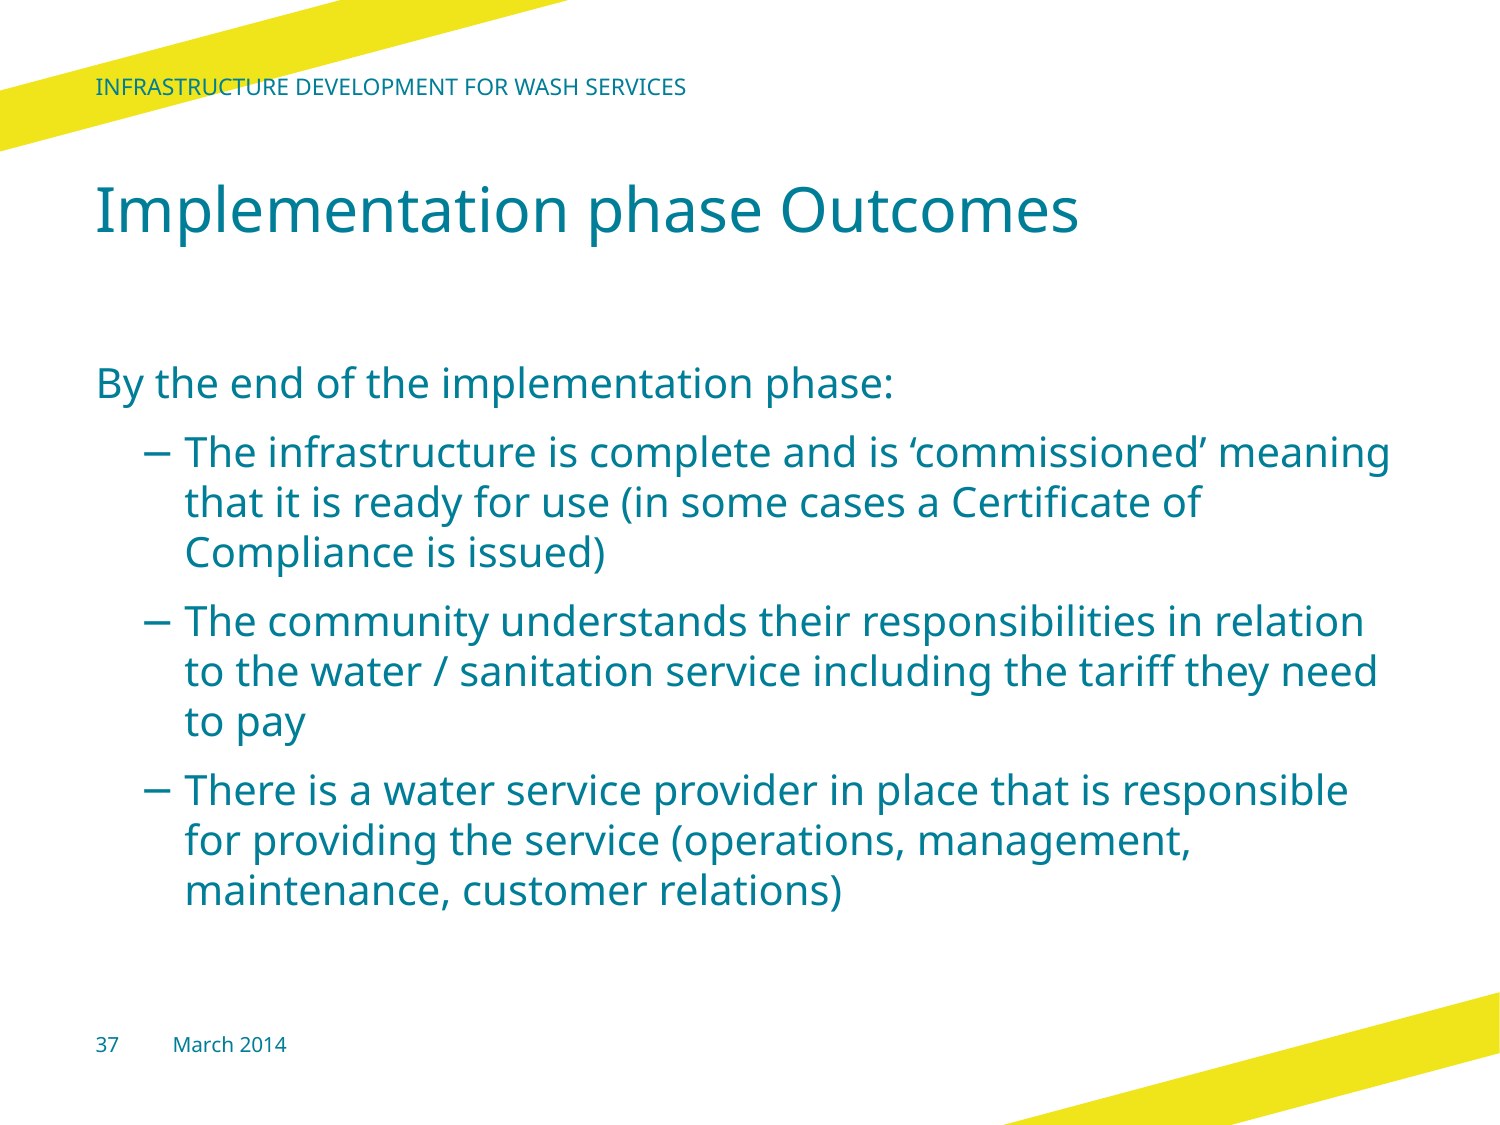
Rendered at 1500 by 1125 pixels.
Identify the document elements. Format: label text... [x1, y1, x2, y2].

slide_number 37 [95, 1031, 162, 1069]
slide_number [172, 1031, 502, 1069]
list By the end of the implementation phase: The infrastructure is complete and is ‘commissioned’ meaning that it is ready for use (in some cases a Certificate of Compliance is issued) The community understands their responsibilities in relation to the water / sanitation service including the tariff they need to pay There is a water service provider in place that is responsible for providing the service (operations, management, maintenance, customer relations) [95, 357, 1405, 1005]
title Implementation phase Outcomes [95, 170, 1405, 324]
footer Infrastructure development for wash services [95, 65, 781, 108]
